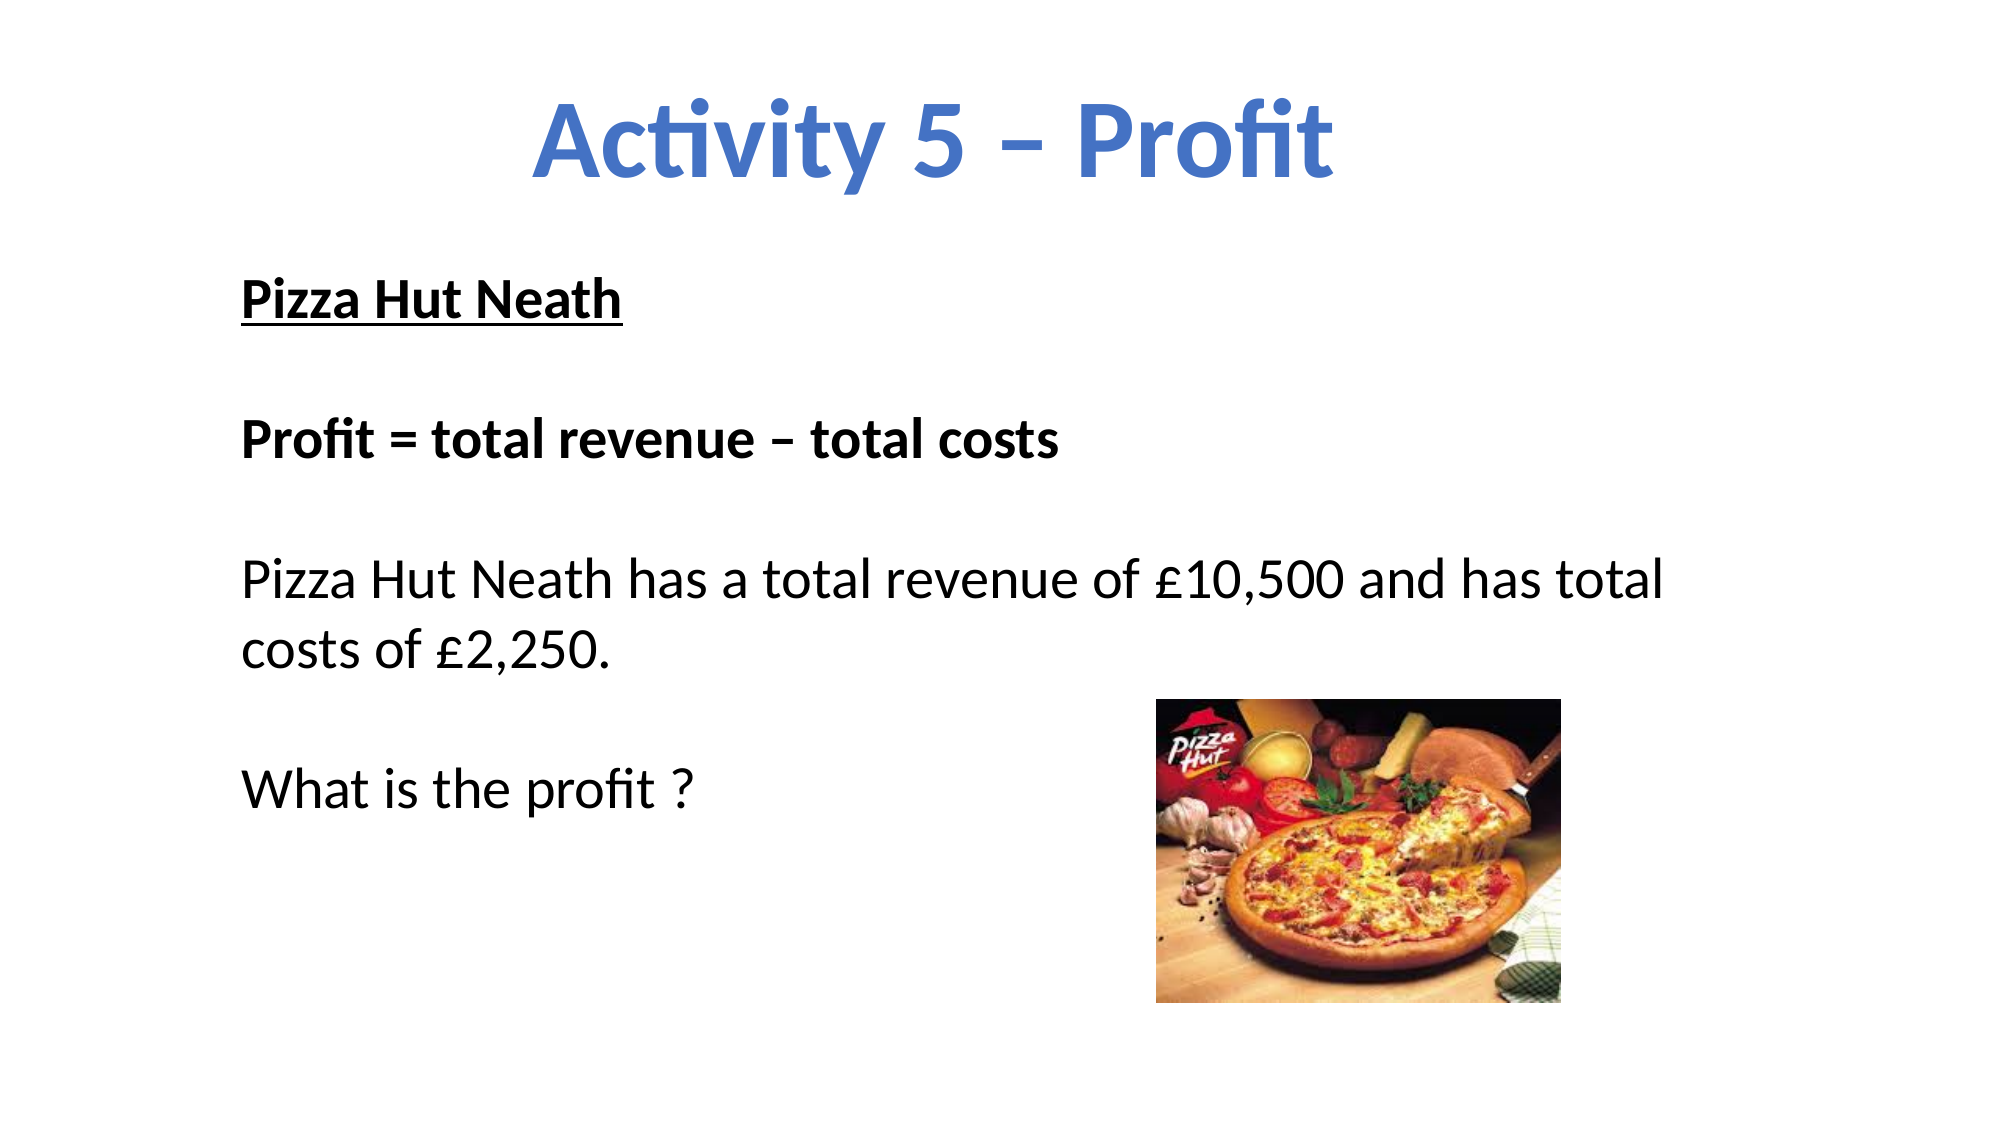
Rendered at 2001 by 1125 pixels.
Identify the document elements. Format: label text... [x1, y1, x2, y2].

text_box Pizza Hut Neath Profit = total revenue – total costs Pizza Hut Neath has a total revenue of £10,500 and has total costs of £2,250. What is the profit ? [226, 253, 1694, 873]
picture [1156, 699, 1561, 1003]
text_box Activity 5 – Profit [517, 57, 1403, 208]
